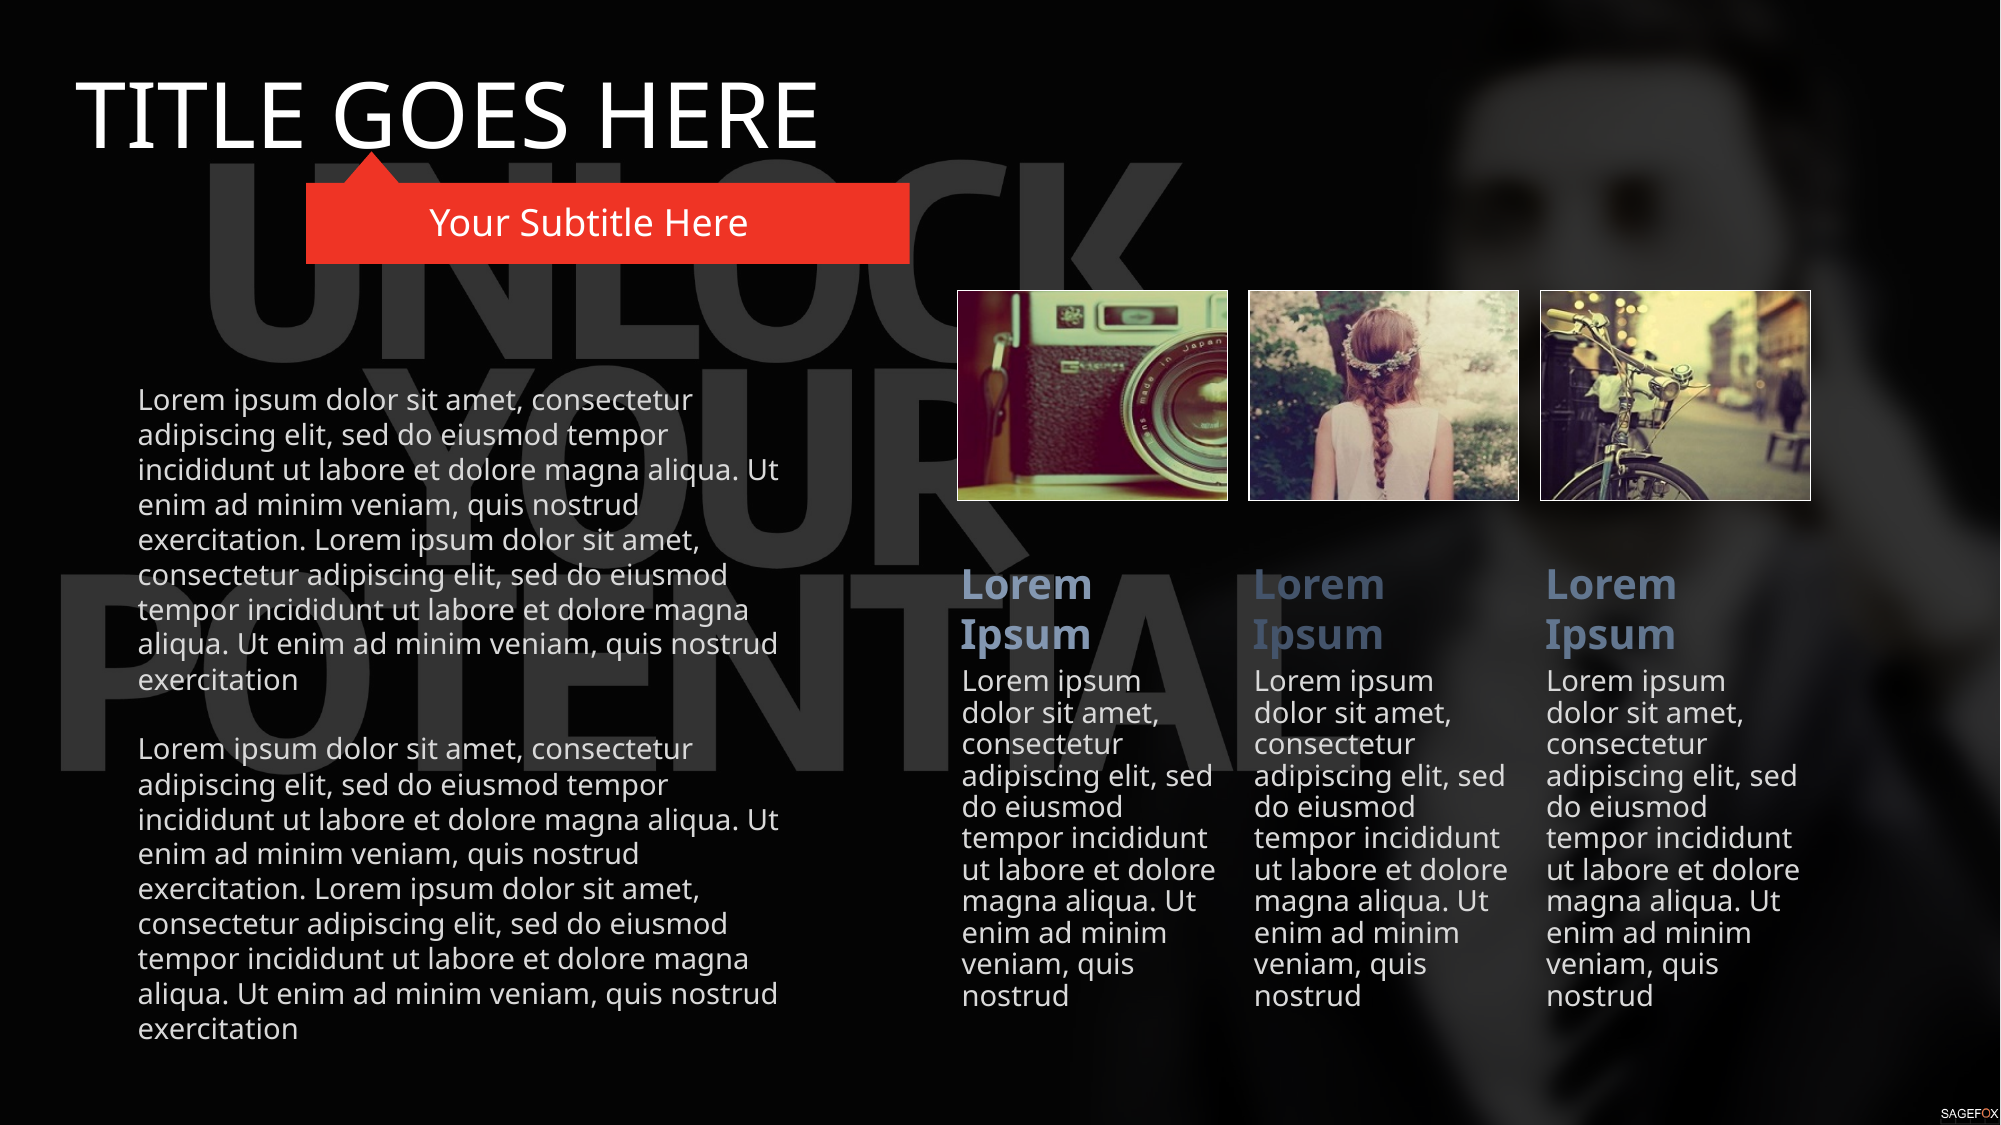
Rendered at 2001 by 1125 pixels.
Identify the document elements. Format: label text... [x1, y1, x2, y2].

picture [0, 0, 2001, 1125]
text_box TITLE GOES HERE [60, 49, 965, 175]
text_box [306, 151, 910, 264]
text_box Lorem ipsum dolor sit amet, consectetur adipiscing elit, sed do eiusmod tempor incididunt ut labore et dolore magna aliqua. Ut enim ad minim veniam, quis nostrud exercitation. Lorem ipsum dolor sit amet, consectetur adipiscing elit, sed do eiusmod tempor incididunt ut labore et dolore magna aliqua. Ut enim ad minim veniam, quis nostrud exercitation Lorem ipsum dolor sit amet, consectetur adipiscing elit, sed do eiusmod tempor incididunt ut labore et dolore magna aliqua. Ut enim ad minim veniam, quis nostrud exercitation. Lorem ipsum dolor sit amet, consectetur adipiscing elit, sed do eiusmod tempor incididunt ut labore et dolore magna aliqua. Ut enim ad minim veniam, quis nostrud exercitation [122, 373, 798, 1125]
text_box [1530, 550, 1807, 1000]
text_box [1237, 550, 1515, 1000]
text_box [956, 290, 1228, 502]
text_box [1248, 290, 1520, 502]
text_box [945, 550, 1223, 1000]
text_box [1540, 290, 1812, 502]
